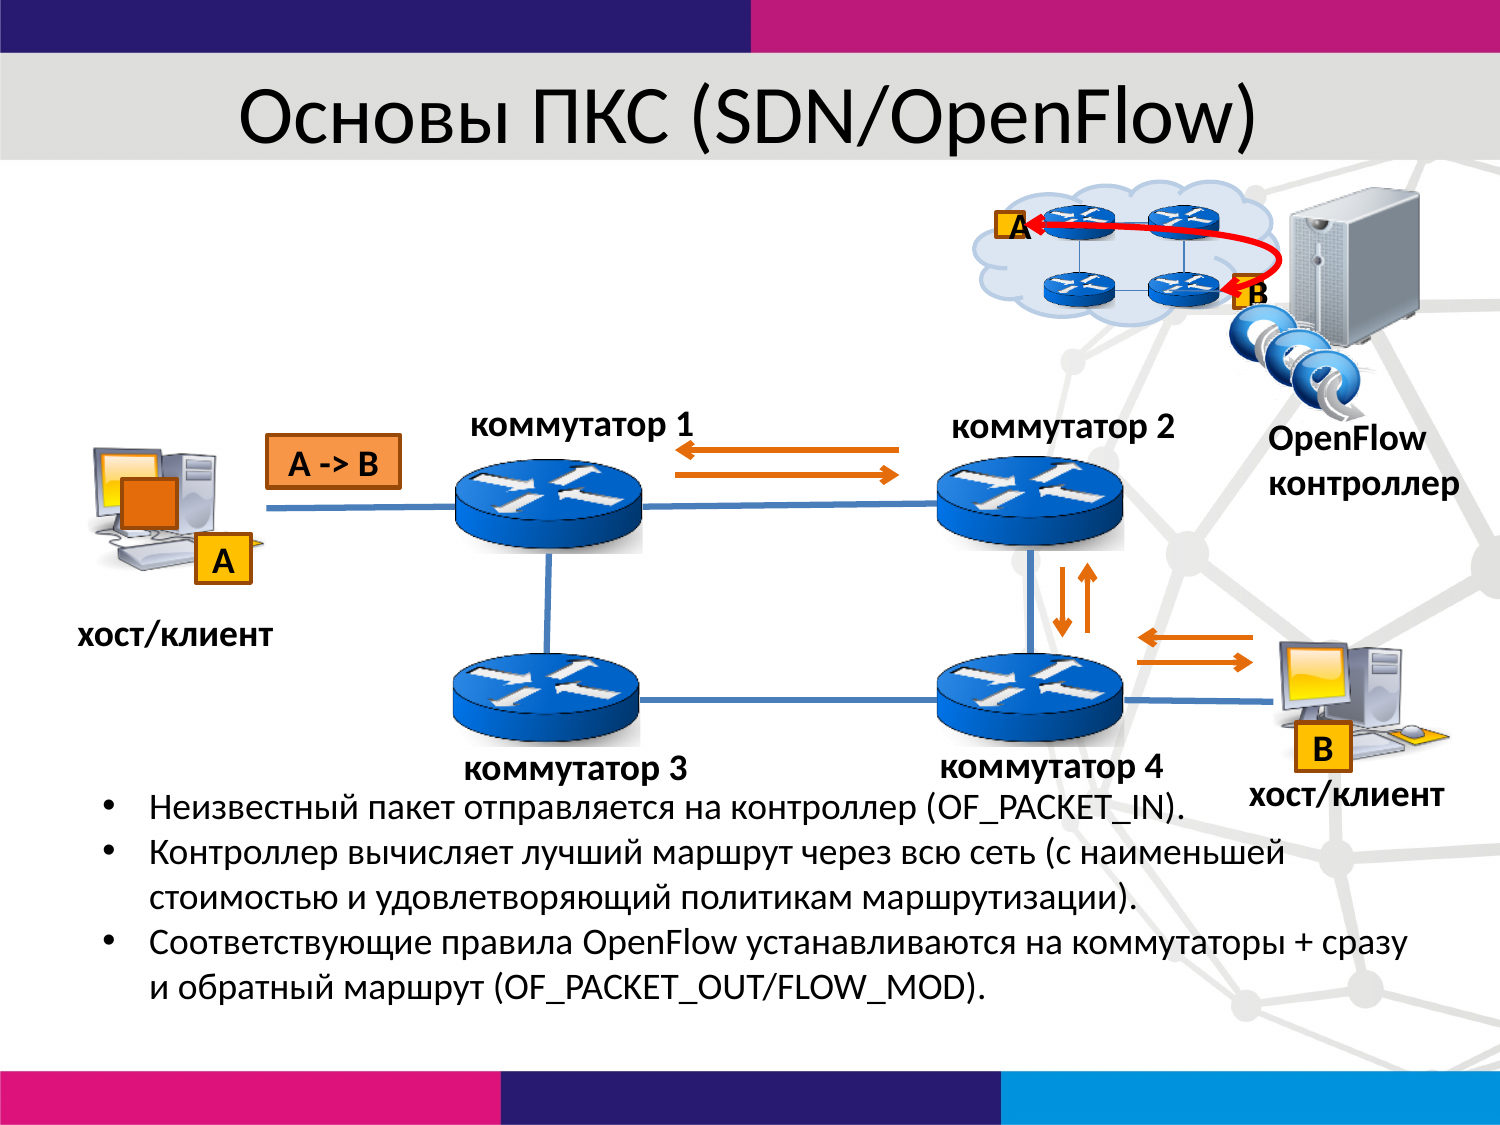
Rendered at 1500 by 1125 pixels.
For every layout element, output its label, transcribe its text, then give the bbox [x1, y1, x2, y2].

text_box коммутатор 4 [924, 733, 1193, 793]
text_box [1093, 301, 1167, 328]
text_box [1023, 224, 1220, 291]
picture [0, 0, 1500, 1125]
title Основы ПКС (SDN/OpenFlow) [73, 39, 1424, 182]
text_box [1224, 239, 1272, 284]
text_box коммутатор 3 [448, 735, 713, 796]
text_box B [1232, 273, 1262, 283]
text_box хост/клиент [1234, 761, 1475, 822]
text_box [972, 228, 1081, 319]
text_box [546, 553, 550, 654]
text_box коммутатор 2 [936, 393, 1193, 453]
text_box [1004, 179, 1272, 245]
text_box A -> B [265, 433, 402, 490]
text_box Неизвестный пакет отправляется на контроллер (OF_PACKET_IN). Контроллер вычисляет лучший маршрут через всю сеть (с наименьшей стоимостью и удовлетворяющий политикам маршрутизации). Соответствующие правила OpenFlow устанавливаются на коммутаторы + сразу и обратный маршрут (OF_PACKET_OUT/FLOW_MOD). [87, 774, 1429, 1015]
text_box хост/клиент [62, 601, 298, 662]
text_box B [1235, 281, 1264, 301]
text_box A [994, 210, 1026, 239]
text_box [642, 503, 938, 507]
text_box коммутатор 1 [455, 391, 713, 452]
text_box OpenFlow контроллер [1253, 405, 1500, 511]
